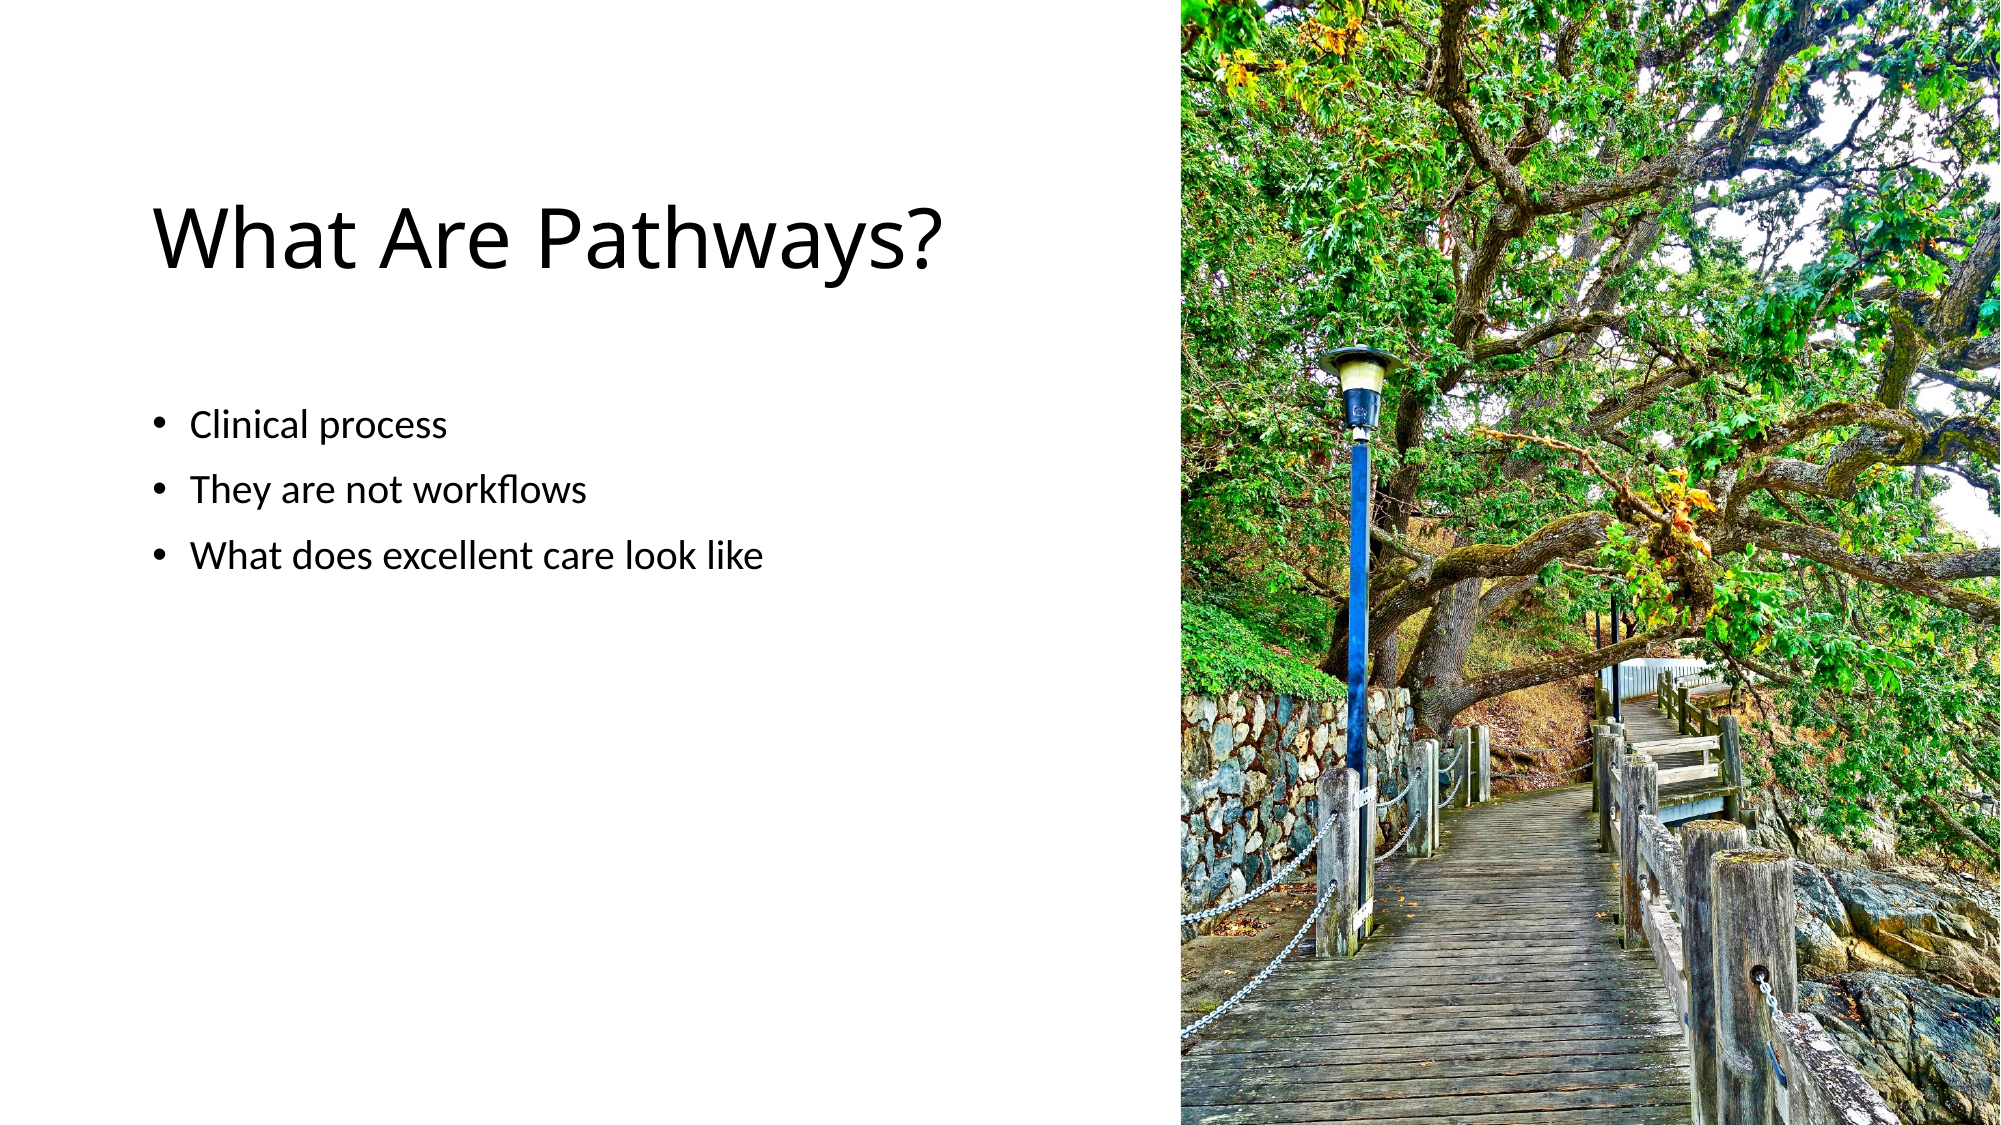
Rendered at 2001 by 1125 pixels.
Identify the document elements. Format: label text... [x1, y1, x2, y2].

picture [1180, 0, 2000, 1125]
text_box [0, 0, 1180, 1125]
list Clinical process They are not workflows What does excellent care look like [137, 394, 1122, 1007]
title What Are Pathways? [137, 118, 1122, 365]
